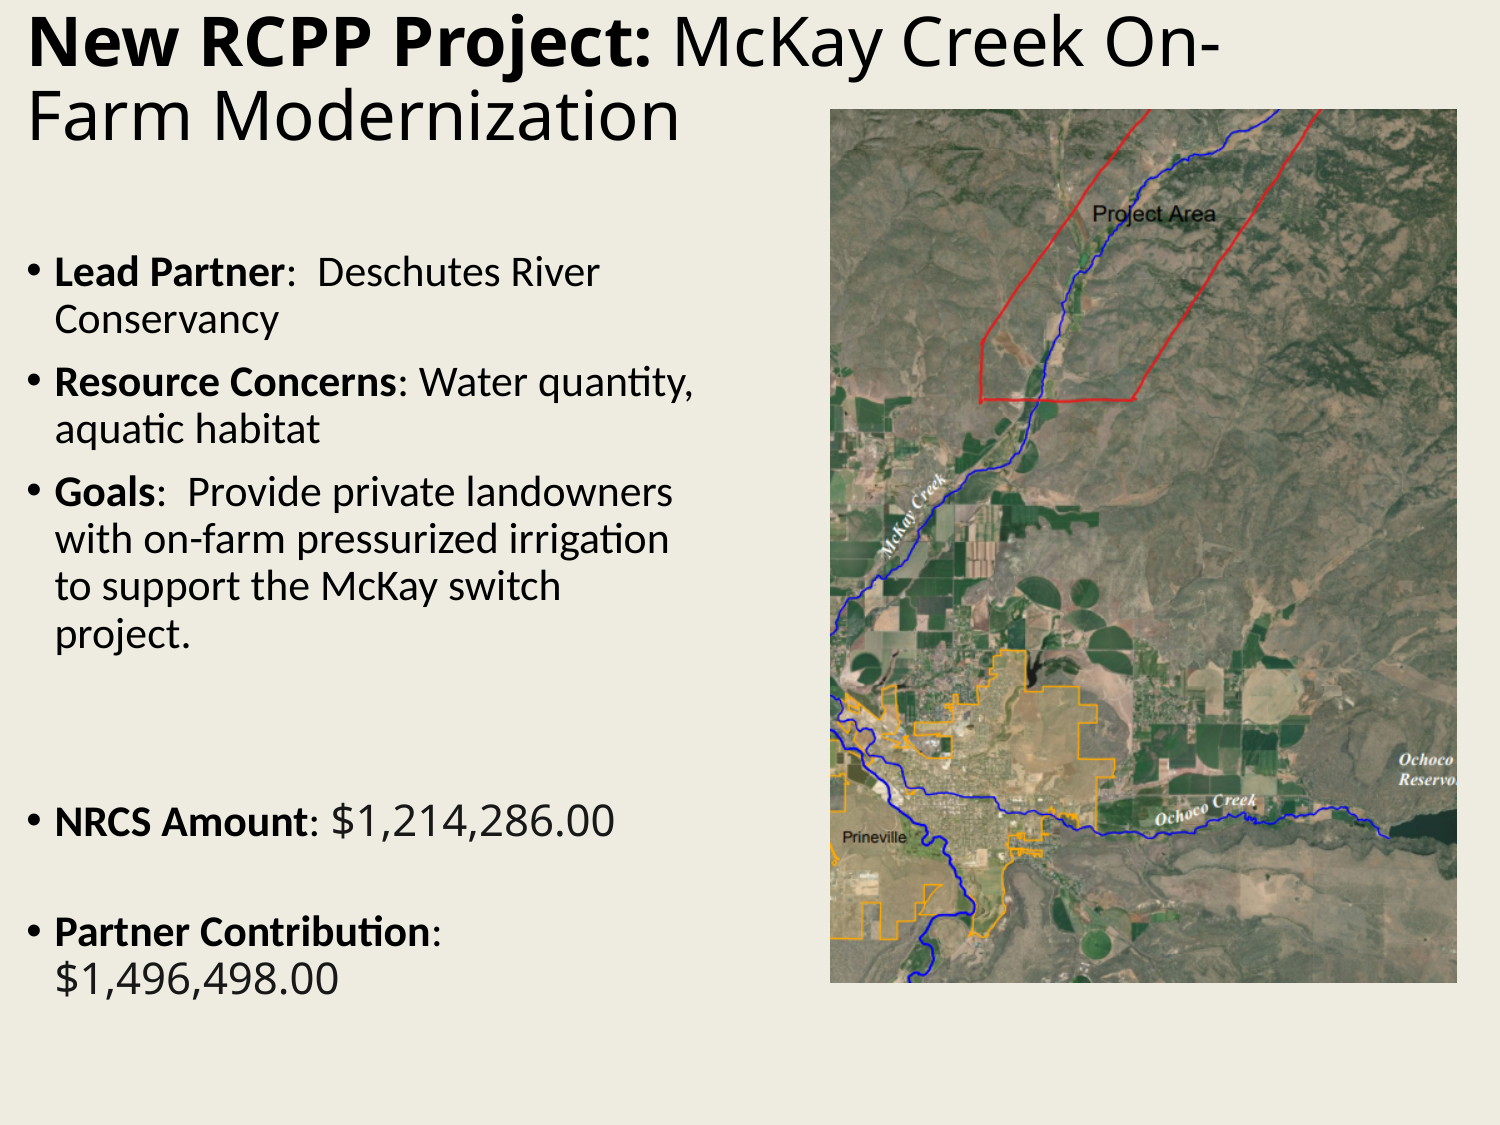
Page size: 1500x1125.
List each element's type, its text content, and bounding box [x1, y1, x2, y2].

list Lead Partner: Deschutes River Conservancy Resource Concerns: Water quantity, aquatic habitat Goals: Provide private landowners with on-farm pressurized irrigation to support the McKay switch project. NRCS Amount: $1,214,286.00 Partner Contribution: $1,496,498.00 [11, 240, 724, 1035]
picture [830, 109, 1457, 983]
title New RCPP Project: McKay Creek On-Farm Modernization [11, 0, 1306, 128]
